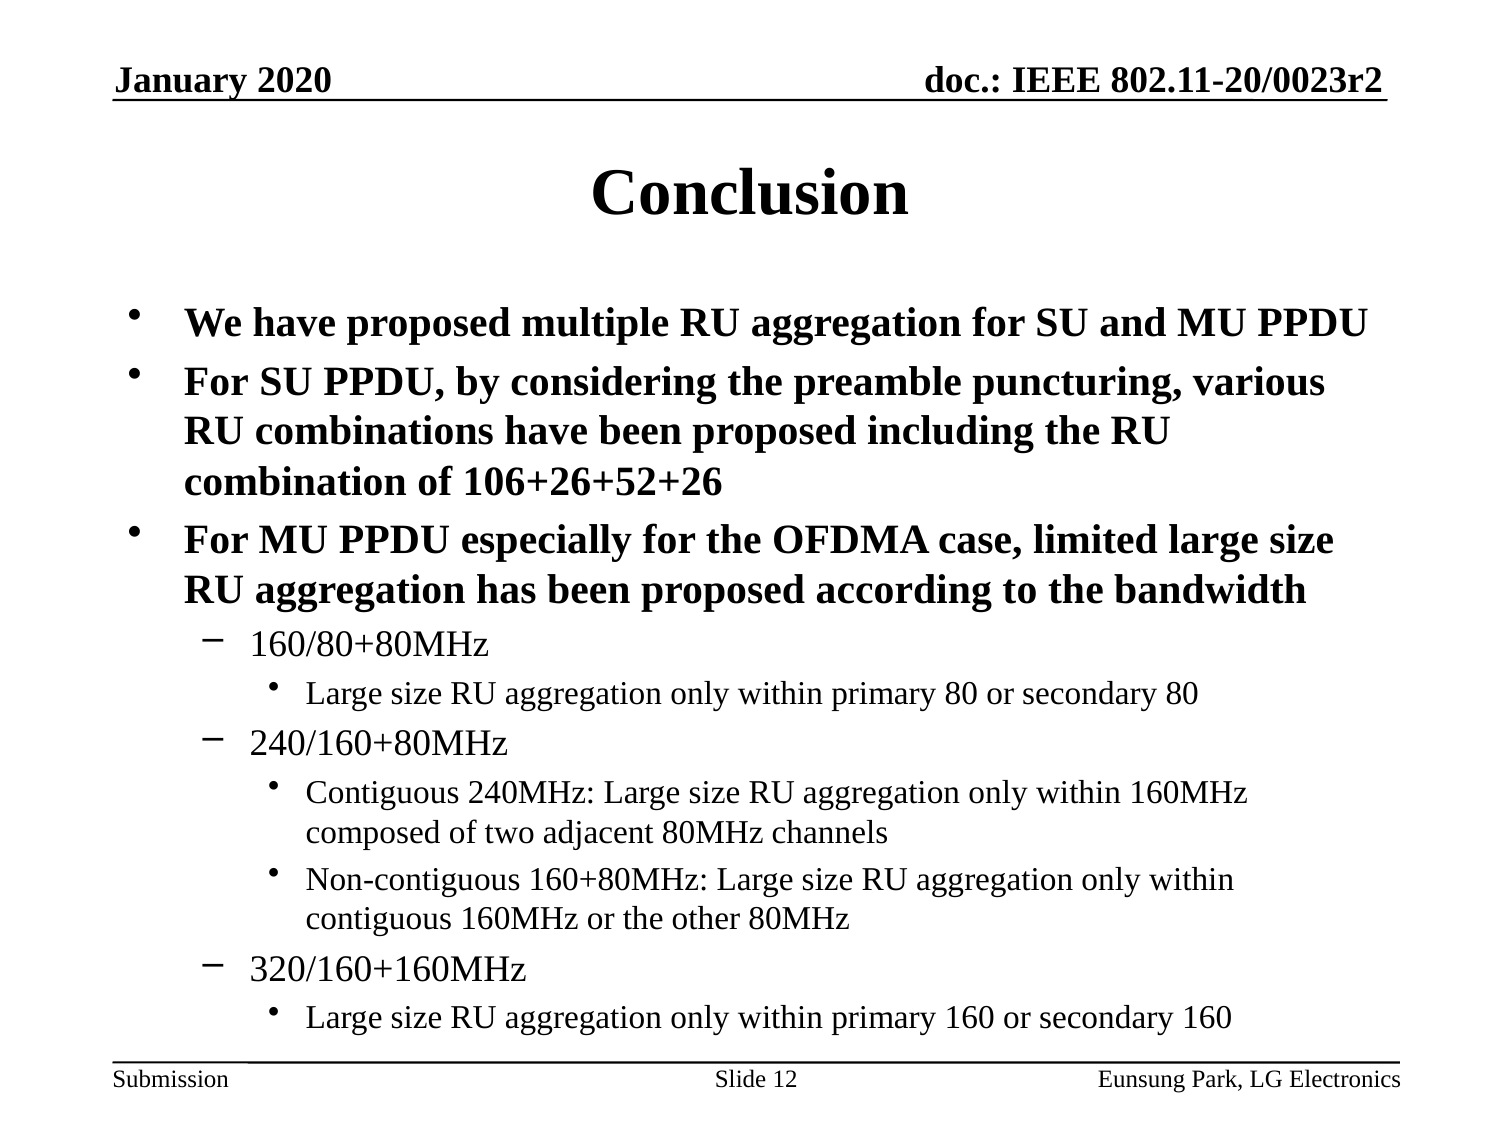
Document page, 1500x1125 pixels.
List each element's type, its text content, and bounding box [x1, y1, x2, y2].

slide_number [114, 54, 335, 101]
footer Eunsung Park, LG Electronics [1038, 1061, 1402, 1093]
title Conclusion [112, 112, 1388, 263]
list We have proposed multiple RU aggregation for SU and MU PPDU For SU PPDU, by considering the preamble puncturing, various RU combinations have been proposed including the RU combination of 106+26+52+26 For MU PPDU especially for the OFDMA case, limited large size RU aggregation has been proposed according to the bandwidth 160/80+80MHz Large size RU aggregation only within primary 80 or secondary 80 240/160+80MHz Contiguous 240MHz: Large size RU aggregation only within 160MHz composed of two adjacent 80MHz channels Non-contiguous 160+80MHz: Large size RU aggregation only within contiguous 160MHz or the other 80MHz 320/160+160MHz Large size RU aggregation only within primary 160 or secondary 160 [112, 287, 1388, 1000]
slide_number Slide 12 [712, 1061, 800, 1093]
